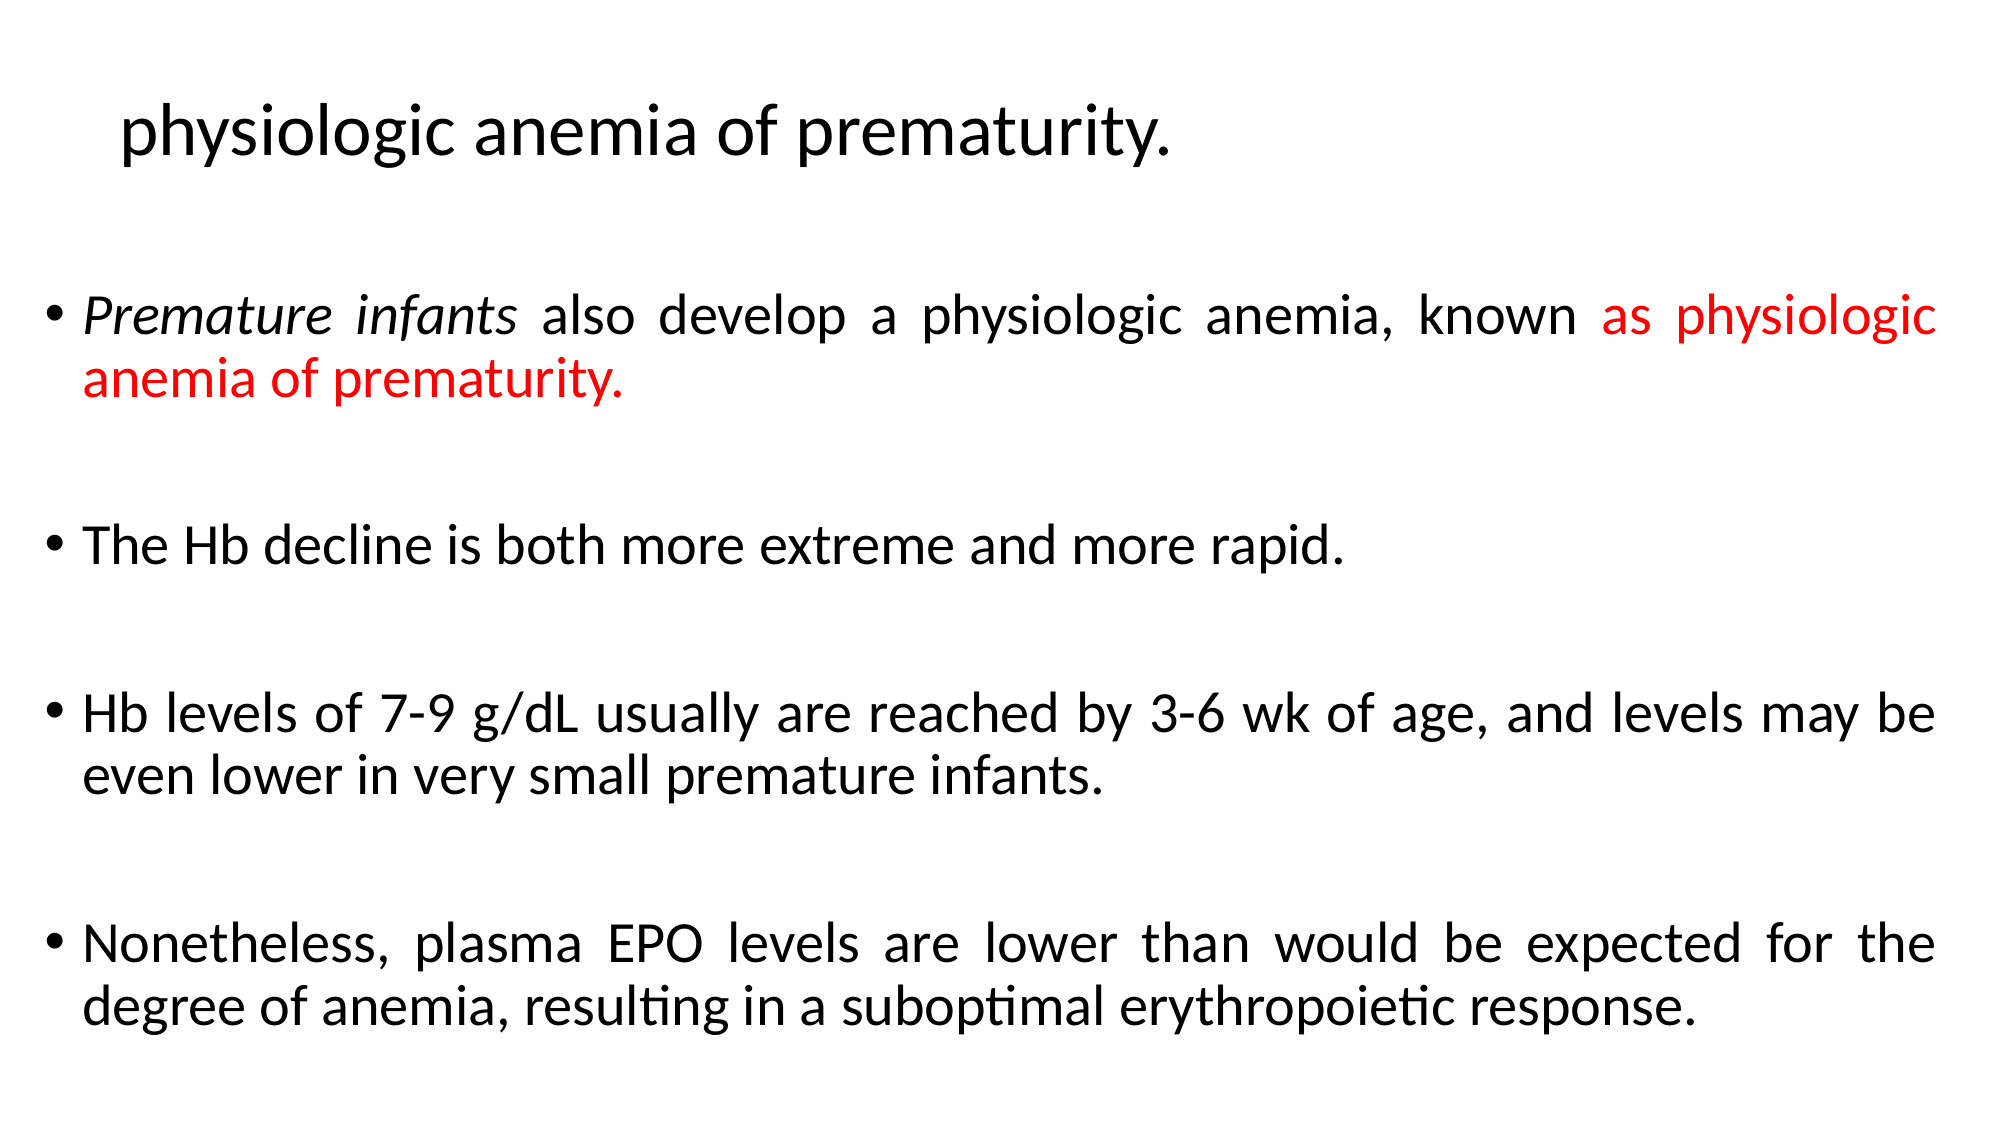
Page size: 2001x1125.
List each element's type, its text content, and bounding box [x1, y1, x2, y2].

text_box physiologic anemia of prematurity. [104, 72, 1257, 178]
list Premature infants also develop a physiologic anemia, known as physiologic anemia of prematurity. The Hb decline is both more extreme and more rapid. Hb levels of 7-9 g/dL usually are reached by 3-6 wk of age, and levels may be even lower in very small premature infants. Nonetheless, plasma EPO levels are lower than would be expected for the degree of anemia, resulting in a suboptimal erythropoietic response. [29, 276, 1953, 1050]
